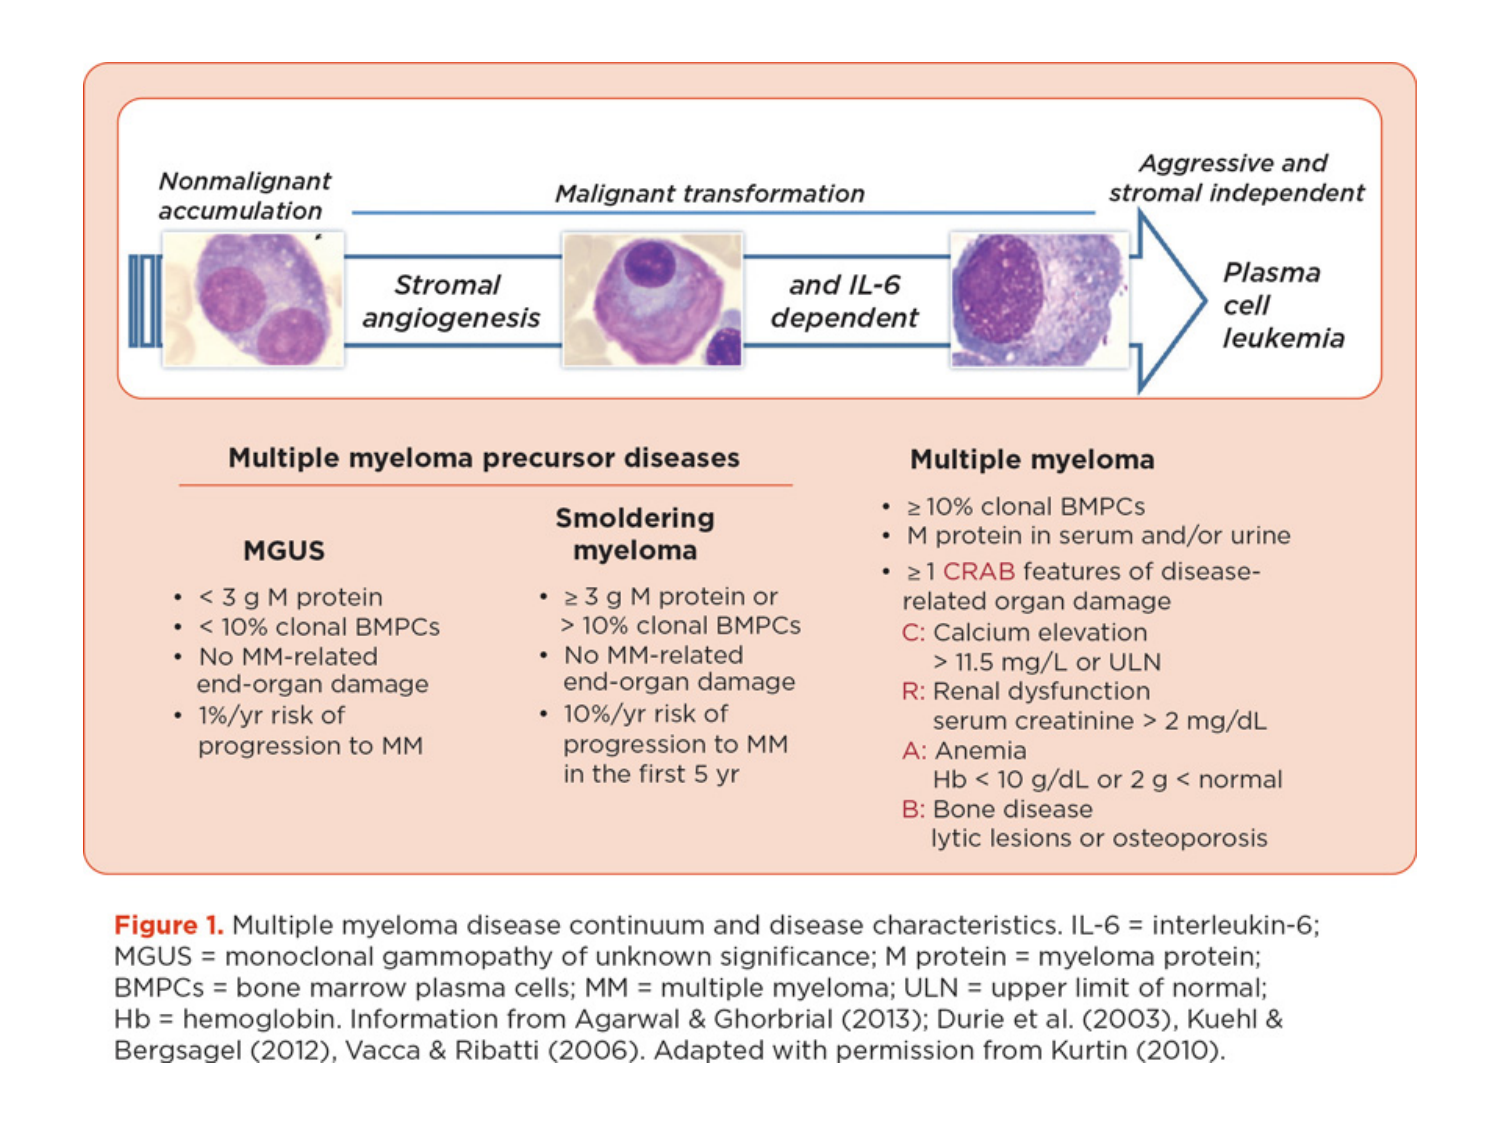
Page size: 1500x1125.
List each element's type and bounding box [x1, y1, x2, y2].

picture [83, 62, 1417, 1063]
